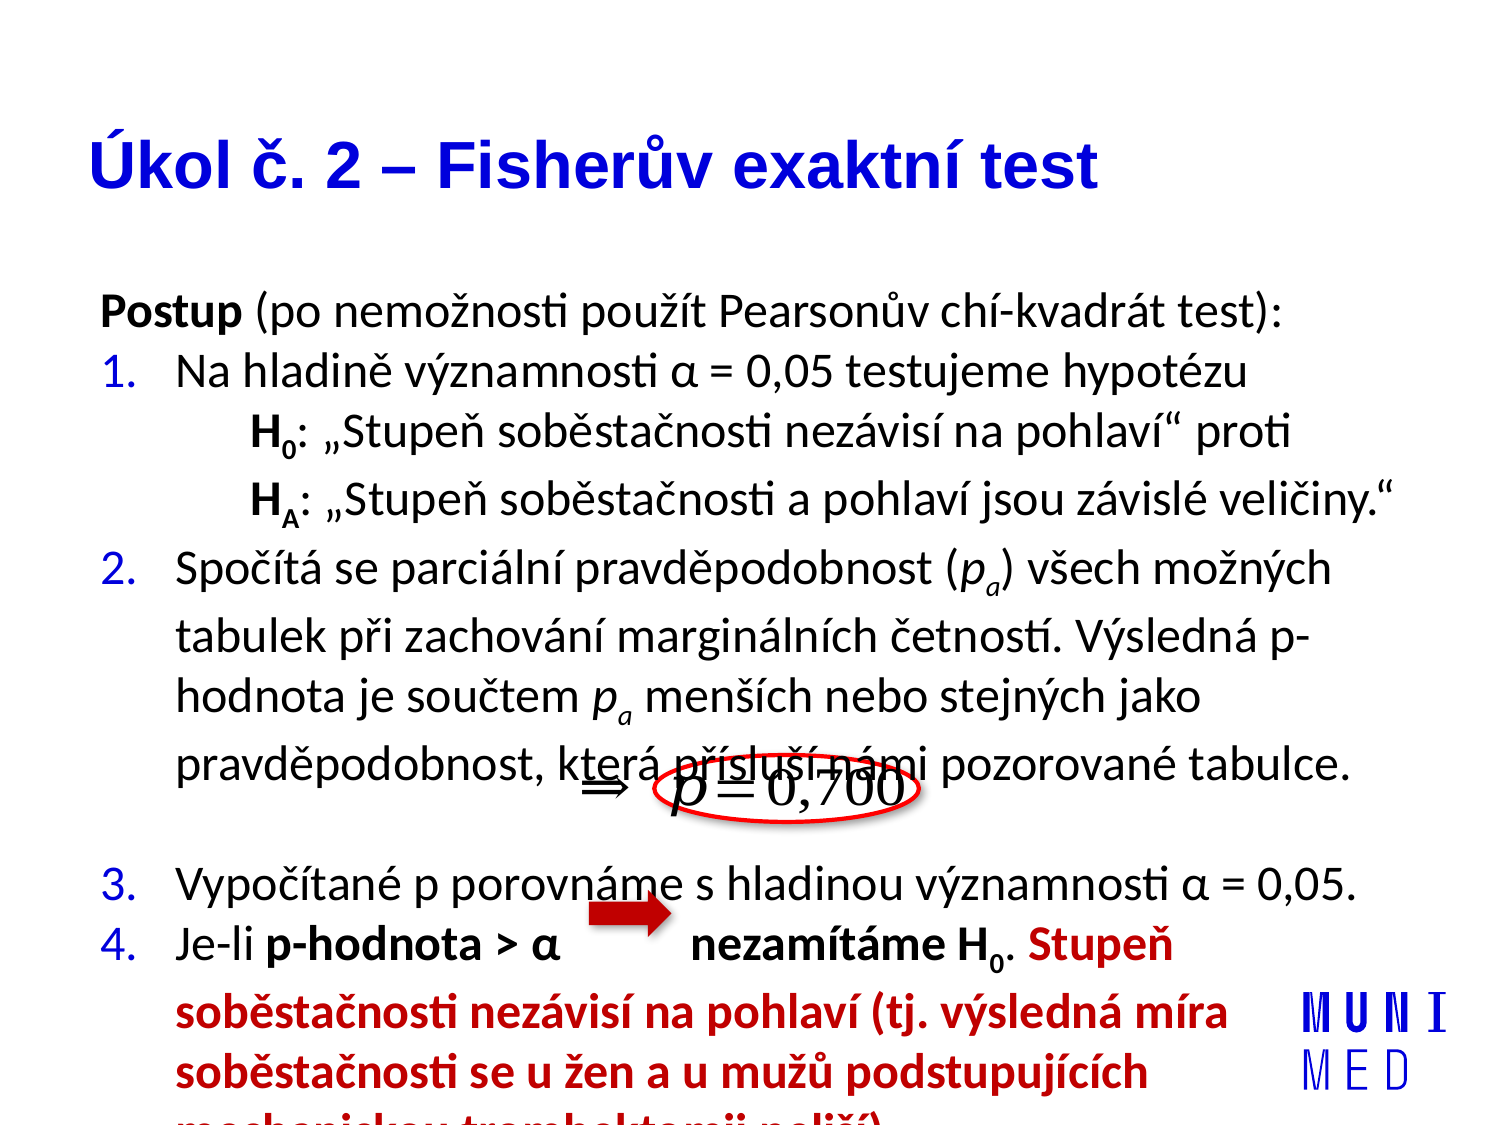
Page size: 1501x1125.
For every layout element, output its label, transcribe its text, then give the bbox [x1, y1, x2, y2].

list Postup (po nemožnosti použít Pearsonův chí-kvadrát test): Na hladině významnosti α = 0,05 testujeme hypotézu H0: „Stupeň soběstačnosti nezávisí na pohlaví“ proti HA: „Stupeň soběstačnosti a pohlaví jsou závislé veličiny.“ Spočítá se parciální pravděpodobnost (pa) všech možných tabulek při zachování marginálních četností. Výsledná p-hodnota je součtem pa menších nebo stejných jako pravděpodobnost, která přísluší námi pozorované tabulce. Vypočítané p porovnáme s hladinou významnosti α = 0,05. Je-li p-hodnota > α nezamítáme H0. Stupeň soběstačnosti nezávisí na pohlaví (tj. výsledná míra soběstačnosti se u žen a u mužů podstupujících mechanickou trombektomii neliší). [88, 277, 1412, 957]
title Úkol č. 2 – Fisherův exaktní test [88, 118, 1412, 193]
text_box [586, 887, 674, 939]
